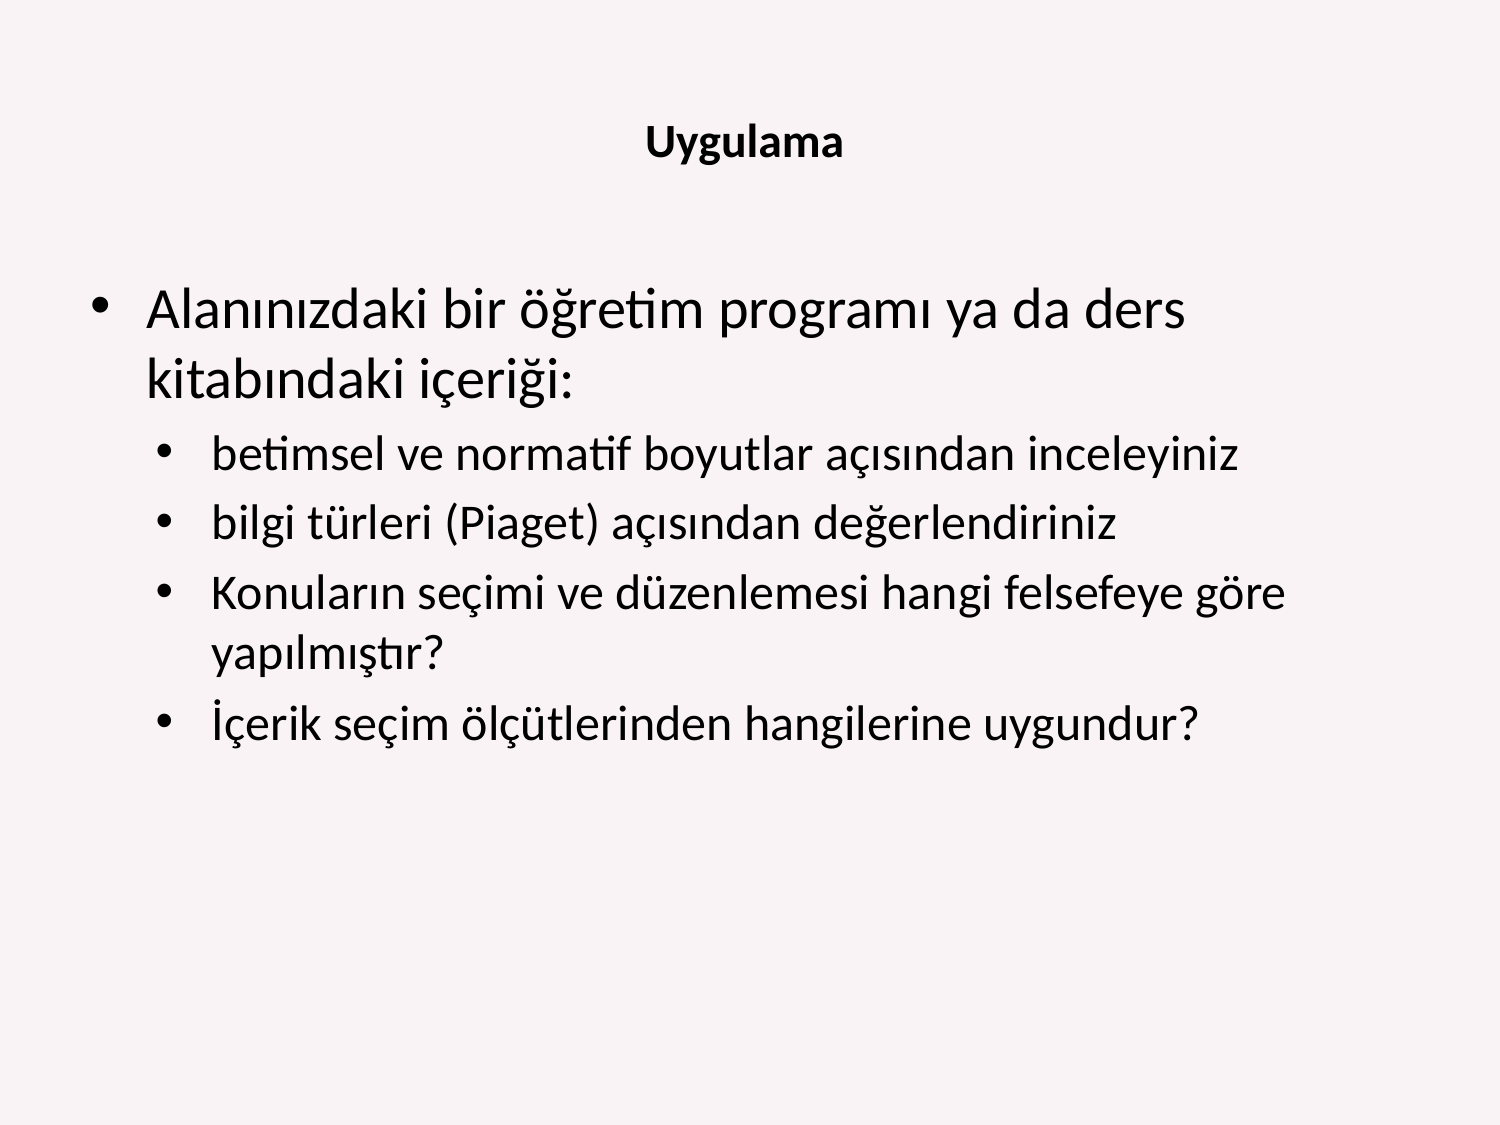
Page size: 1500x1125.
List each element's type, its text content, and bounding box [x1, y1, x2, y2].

list Alanınızdaki bir öğretim programı ya da ders kitabındaki içeriği: betimsel ve normatif boyutlar açısından inceleyiniz bilgi türleri (Piaget) açısından değerlendiriniz Konuların seçimi ve düzenlemesi hangi felsefeye göre yapılmıştır? İçerik seçim ölçütlerinden hangilerine uygundur? [75, 262, 1425, 1005]
title Uygulama [75, 45, 1425, 233]
